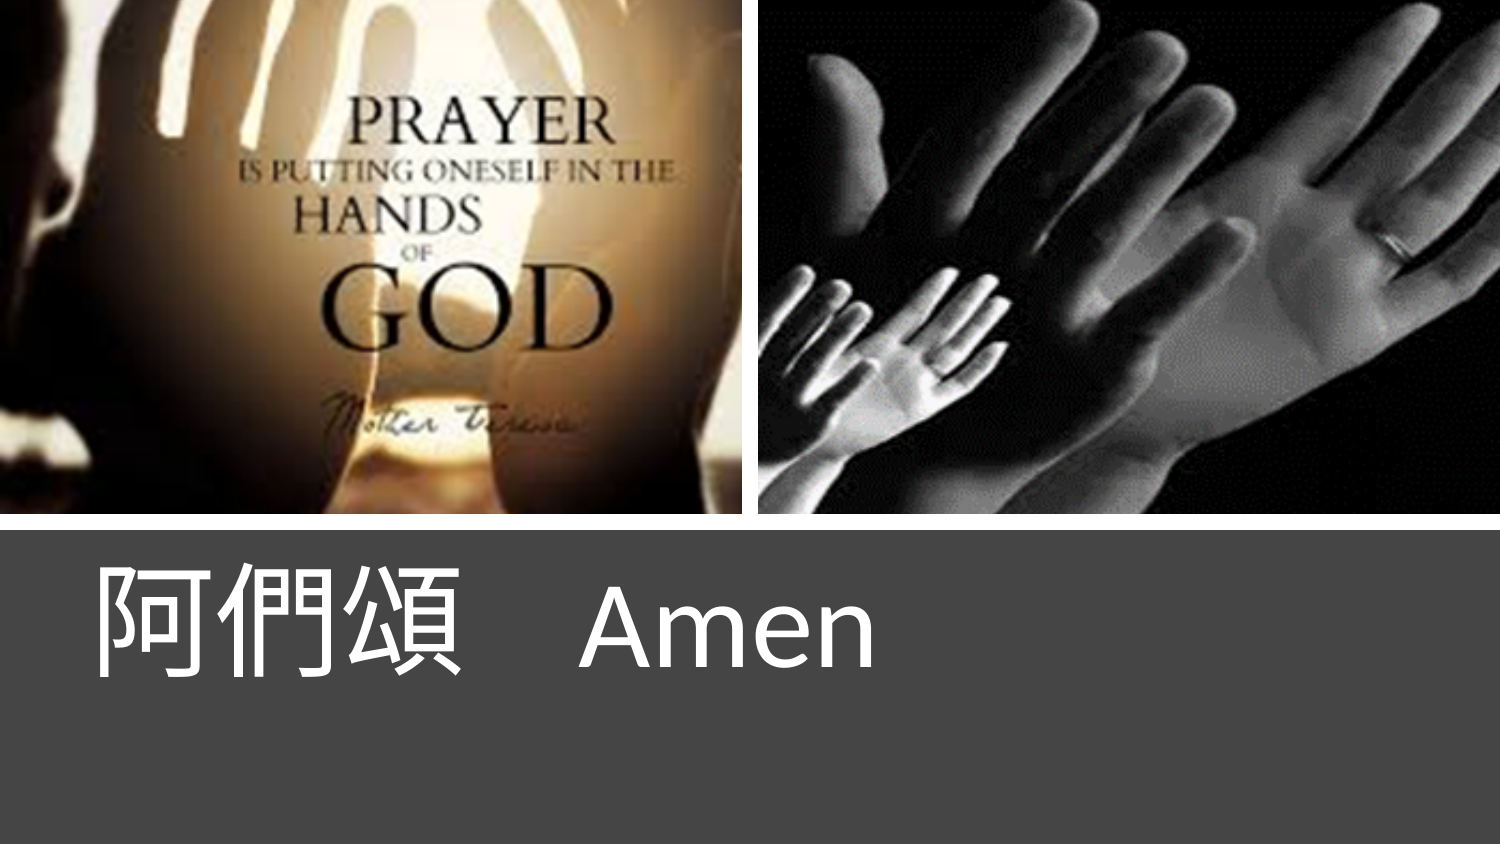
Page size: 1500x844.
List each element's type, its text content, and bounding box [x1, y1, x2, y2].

title 阿們頌 Amen [75, 539, 1419, 702]
picture [751, 0, 1500, 521]
picture [0, 0, 749, 521]
